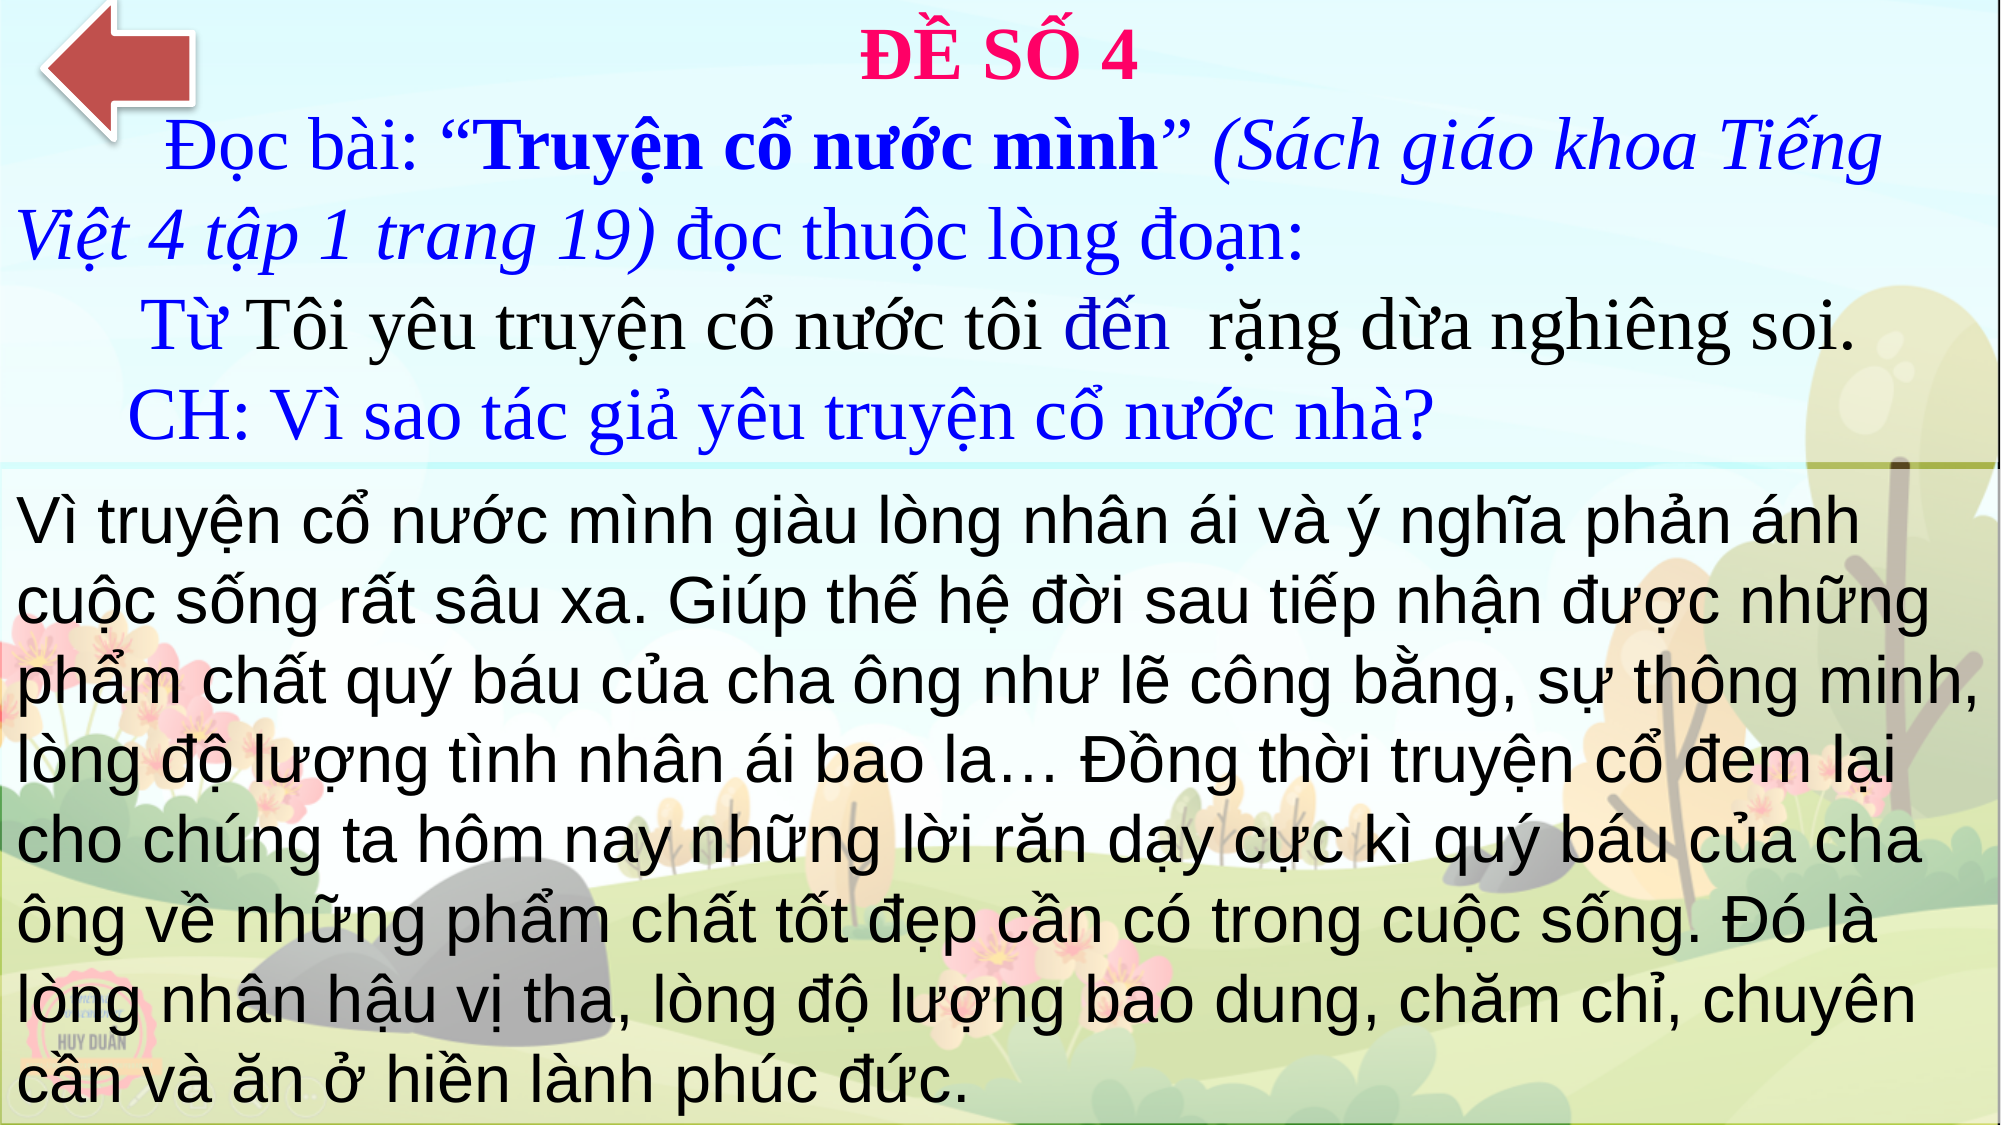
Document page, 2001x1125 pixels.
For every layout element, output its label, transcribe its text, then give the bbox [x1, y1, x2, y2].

text_box [40, 0, 196, 143]
picture [0, 0, 2001, 1125]
text_box Vì truyện cổ nước mình giàu lòng nhân ái và ý nghĩa phản ánh cuộc sống rất sâu xa. Giúp thế hệ đời sau tiếp nhận được những phẩm chất quý báu của cha ông như lẽ công bằng, sự thông minh, lòng độ lượng tình nhân ái bao la… Đồng thời truyện cổ đem lại cho chúng ta hôm nay những lời răn dạy cực kì quý báu của cha ông về những phẩm chất tốt đẹp cần có trong cuộc sống. Đó là lòng nhân hậu vị tha, lòng độ lượng bao dung, chăm chỉ, chuyên cần và ăn ở hiền lành phúc đức. [1, 469, 2000, 1124]
text_box ĐỀ SỐ 4 Đọc bài: “Truyện cổ nước mình” (Sách giáo khoa Tiếng Việt 4 tập 1 trang 19) đọc thuộc lòng đoạn: Từ Tôi yêu truyện cổ nước tôi đến rặng dừa nghiêng soi. CH: Vì sao tác giả yêu truyện cổ nước nhà? [0, 0, 1999, 463]
